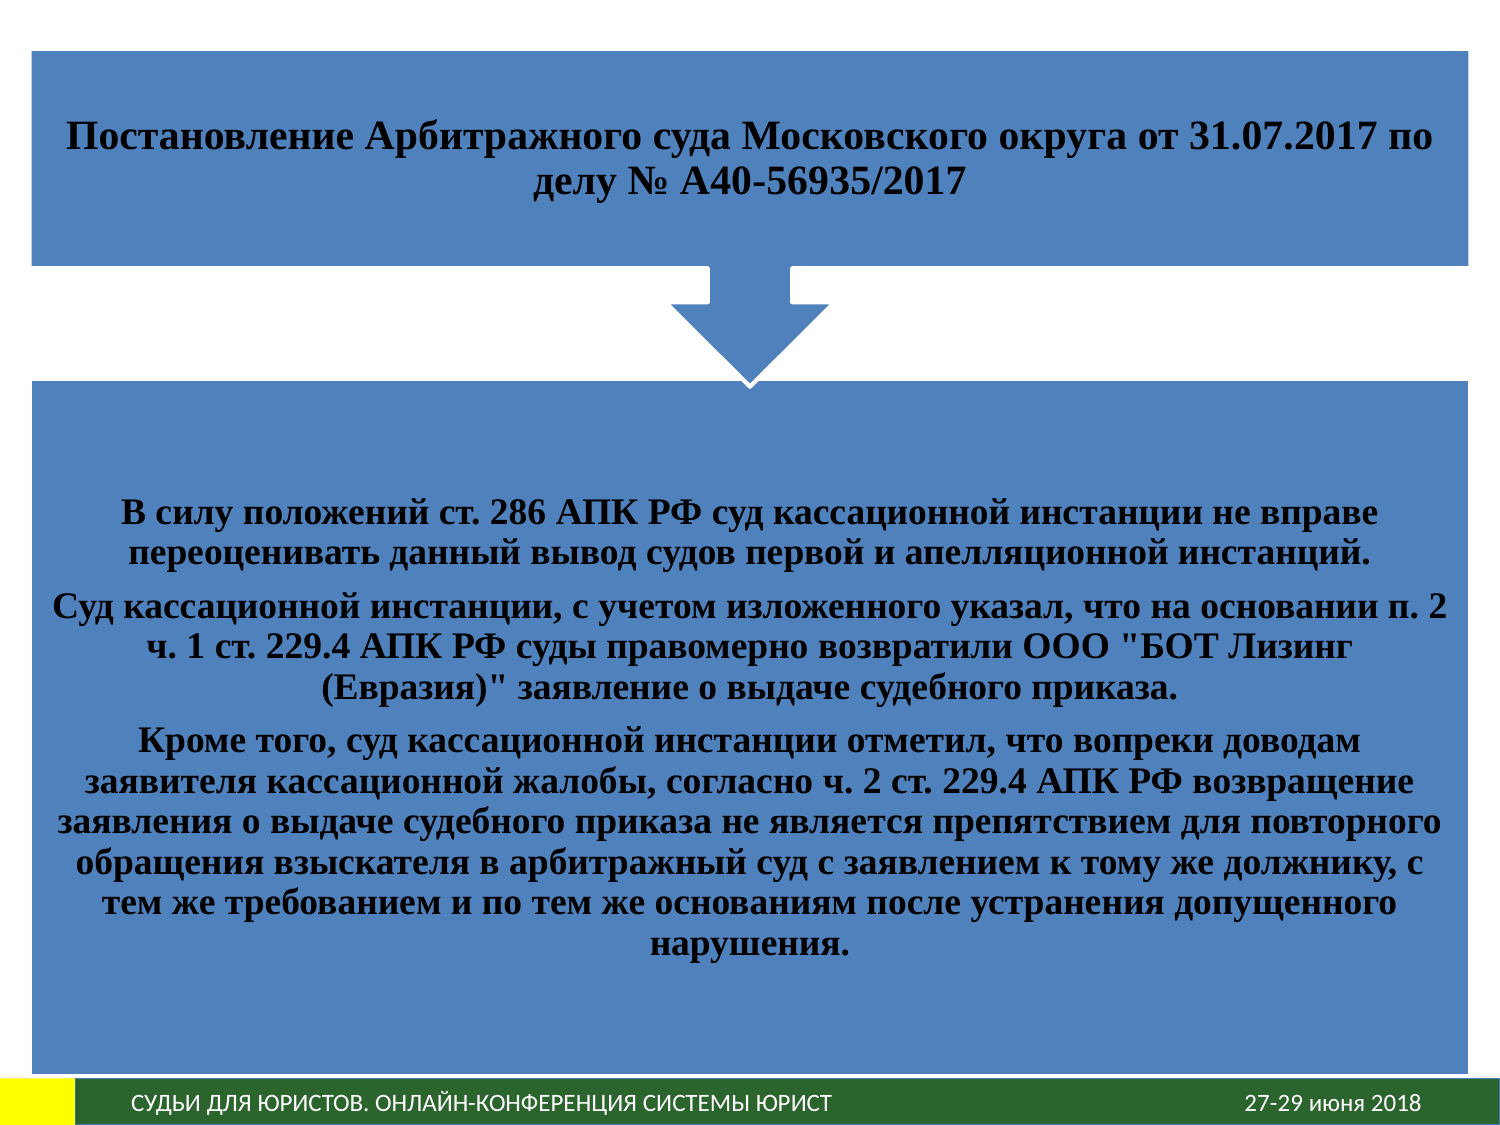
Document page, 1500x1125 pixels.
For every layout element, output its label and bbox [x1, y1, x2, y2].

text_box [29, 48, 1471, 387]
text_box [29, 393, 1471, 1077]
